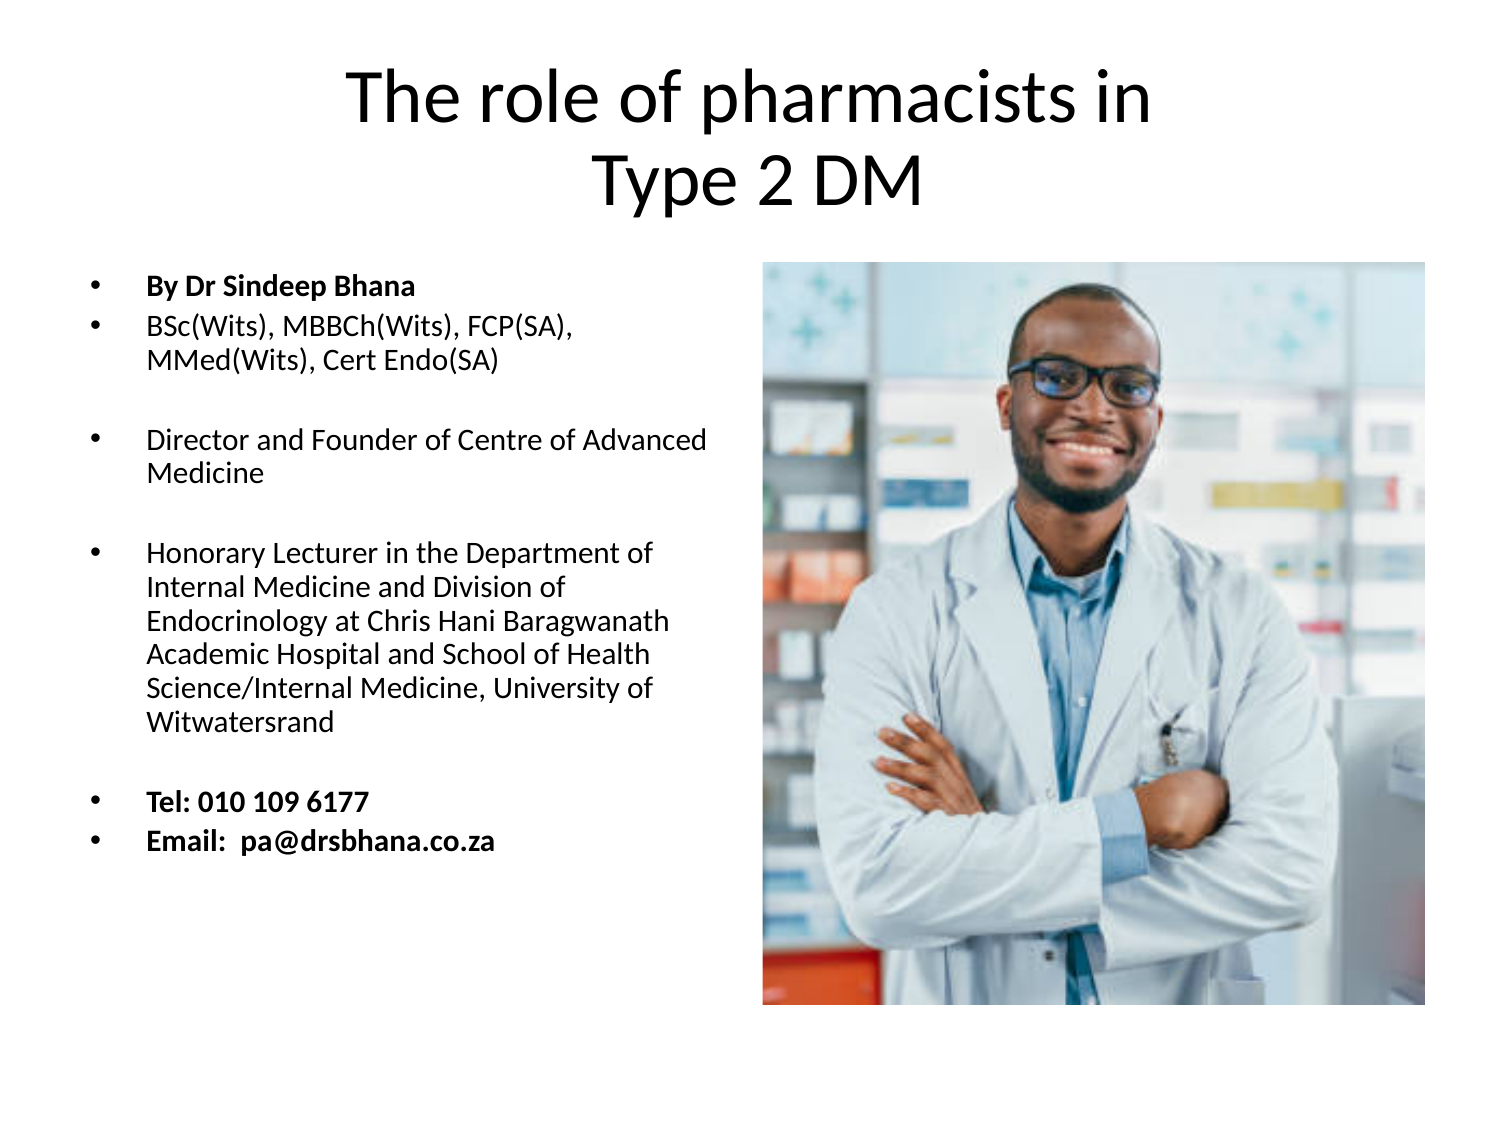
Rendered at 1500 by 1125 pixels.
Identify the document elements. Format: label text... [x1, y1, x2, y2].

picture [762, 262, 1426, 1006]
title The role of pharmacists in Type 2 DM [75, 45, 1425, 233]
list By Dr Sindeep Bhana BSc(Wits), MBBCh(Wits), FCP(SA), MMed(Wits), Cert Endo(SA) Director and Founder of Centre of Advanced Medicine Honorary Lecturer in the Department of Internal Medicine and Division of Endocrinology at Chris Hani Baragwanath Academic Hospital and School of Health Science/Internal Medicine, University of Witwatersrand Tel: 010 109 6177 Email: pa@drsbhana.co.za [75, 262, 738, 1005]
